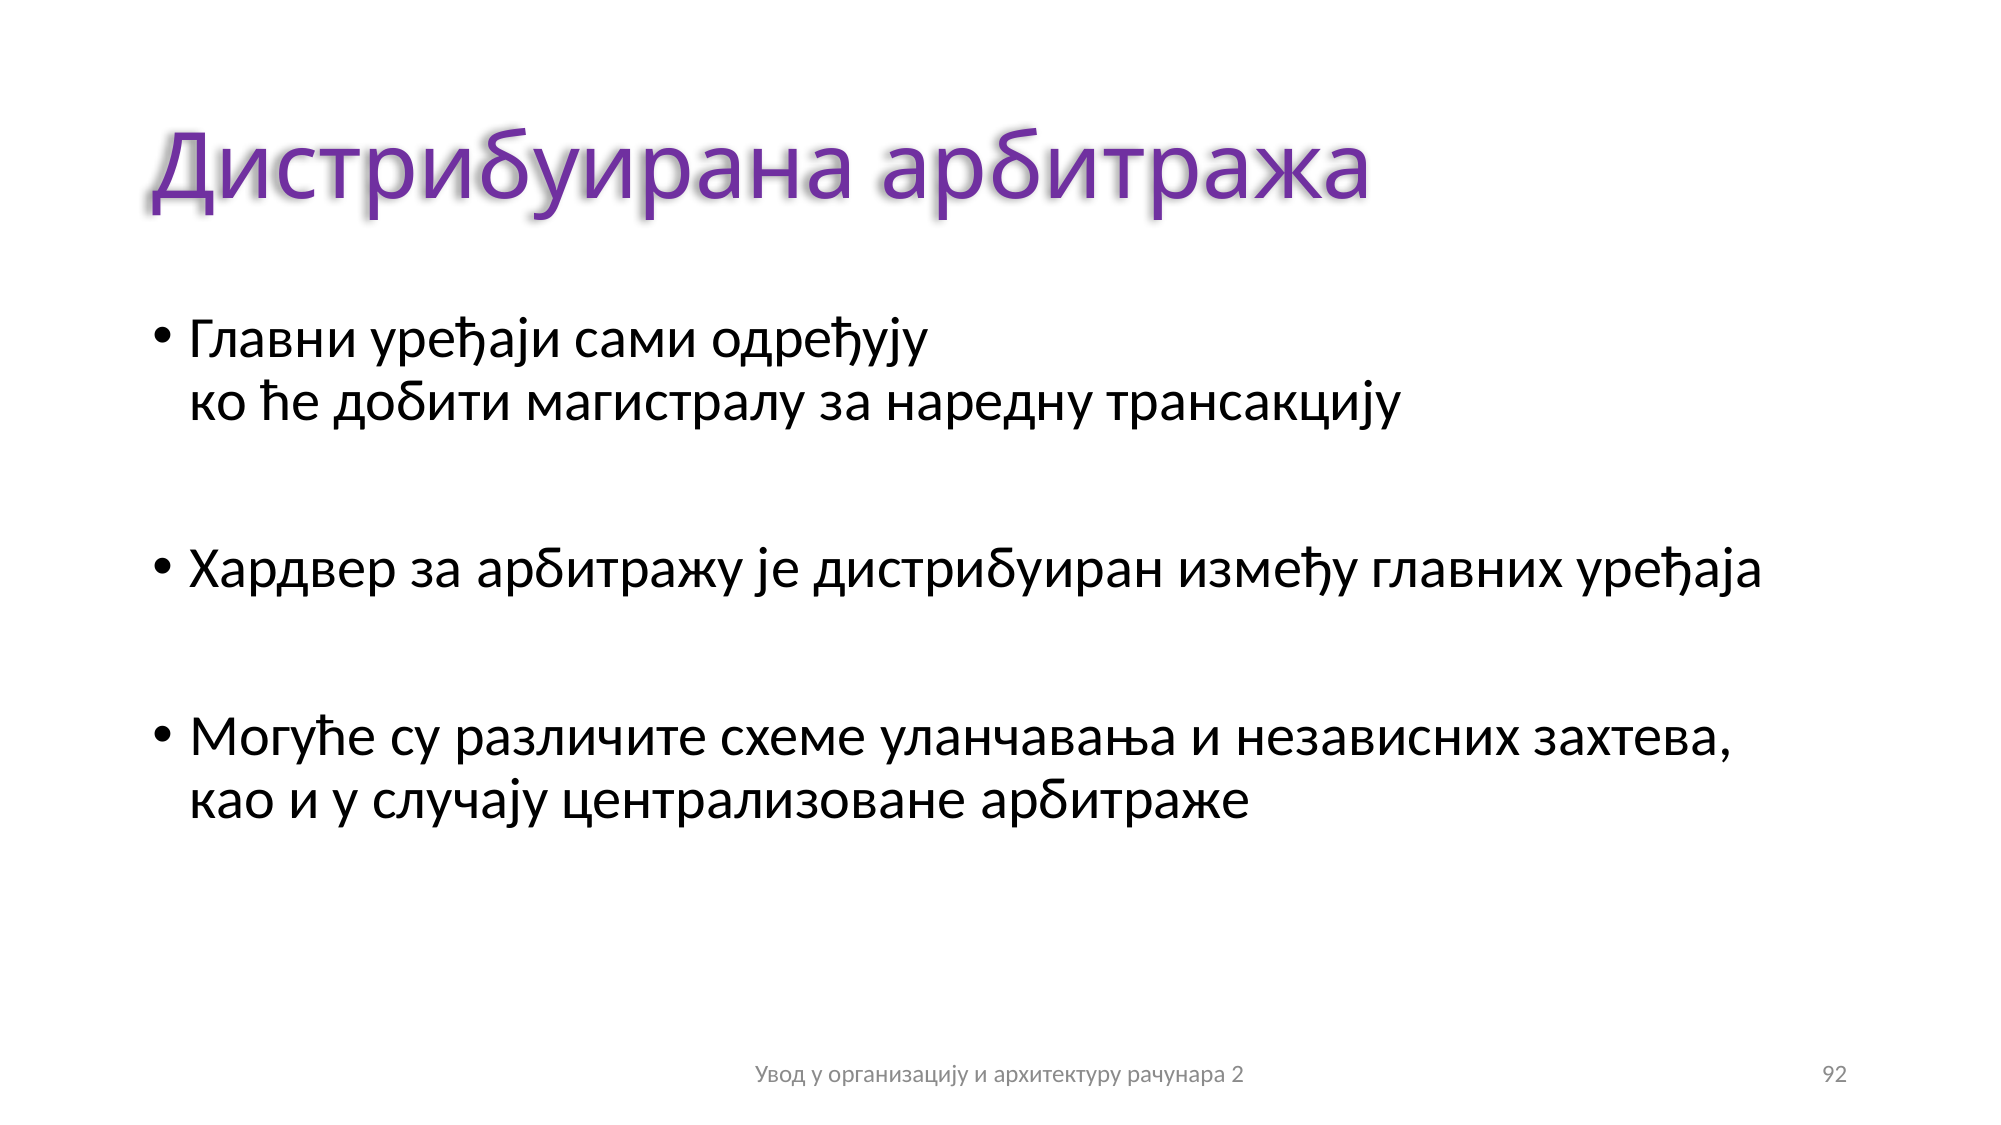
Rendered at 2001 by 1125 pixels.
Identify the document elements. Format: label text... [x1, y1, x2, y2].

footer Увод у организацију и архитектуру рачунара 2 [662, 1042, 1338, 1103]
slide_number 92 [1412, 1042, 1863, 1103]
title Дистрибуирана арбитража [137, 59, 1863, 278]
list Главни уређаји сами одређују ко ће добити магистралу за наредну трансакцију Хардвер за арбитражу је дистрибуиран између главних уређаја Могуће су различите схеме уланчавања и независних захтева, као и у случају централизоване арбитраже [137, 299, 1863, 1014]
